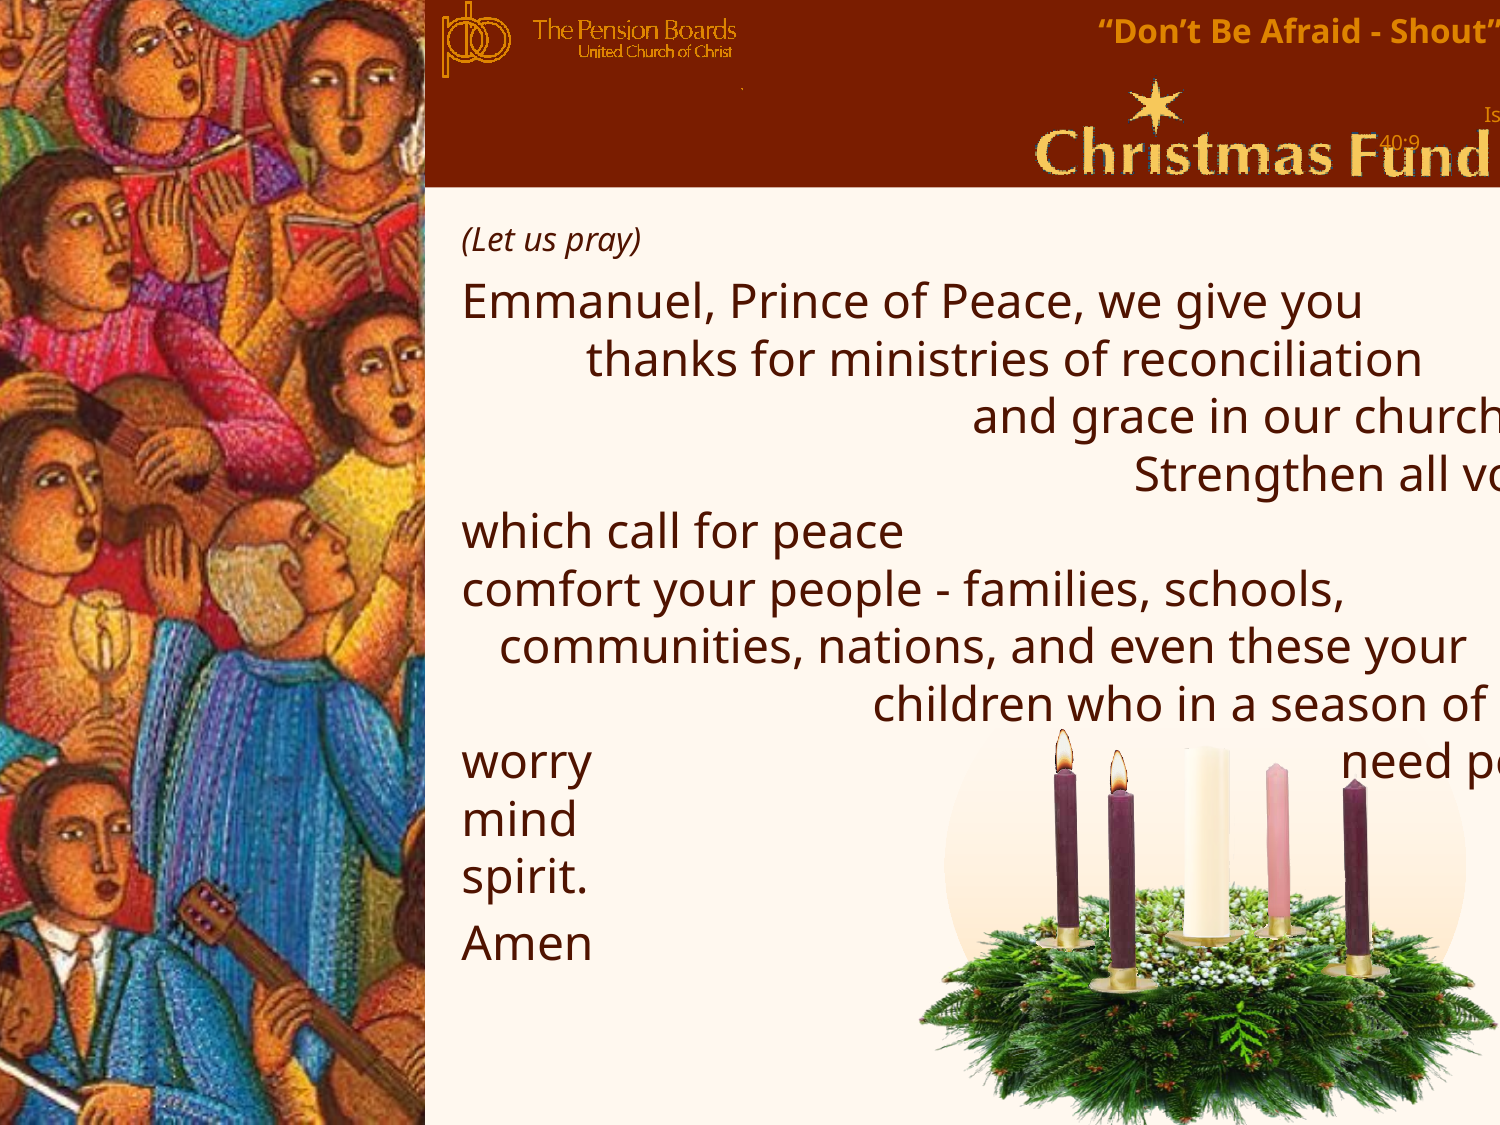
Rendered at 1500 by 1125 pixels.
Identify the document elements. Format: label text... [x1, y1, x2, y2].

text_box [908, 632, 1500, 1125]
picture [999, 60, 1500, 205]
picture [432, 0, 743, 98]
picture [1032, 726, 1156, 797]
picture [0, 0, 425, 1125]
list (Let us pray) Emmanuel, Prince of Peace, we give you thanks for ministries of reconciliation and grace in our church. Strengthen all voices which call for peace and comfort your people - families, schools, communities, nations, and even these your children who in a season of hurry and worry need peace of mind and spirit. Amen [390, 205, 1500, 949]
